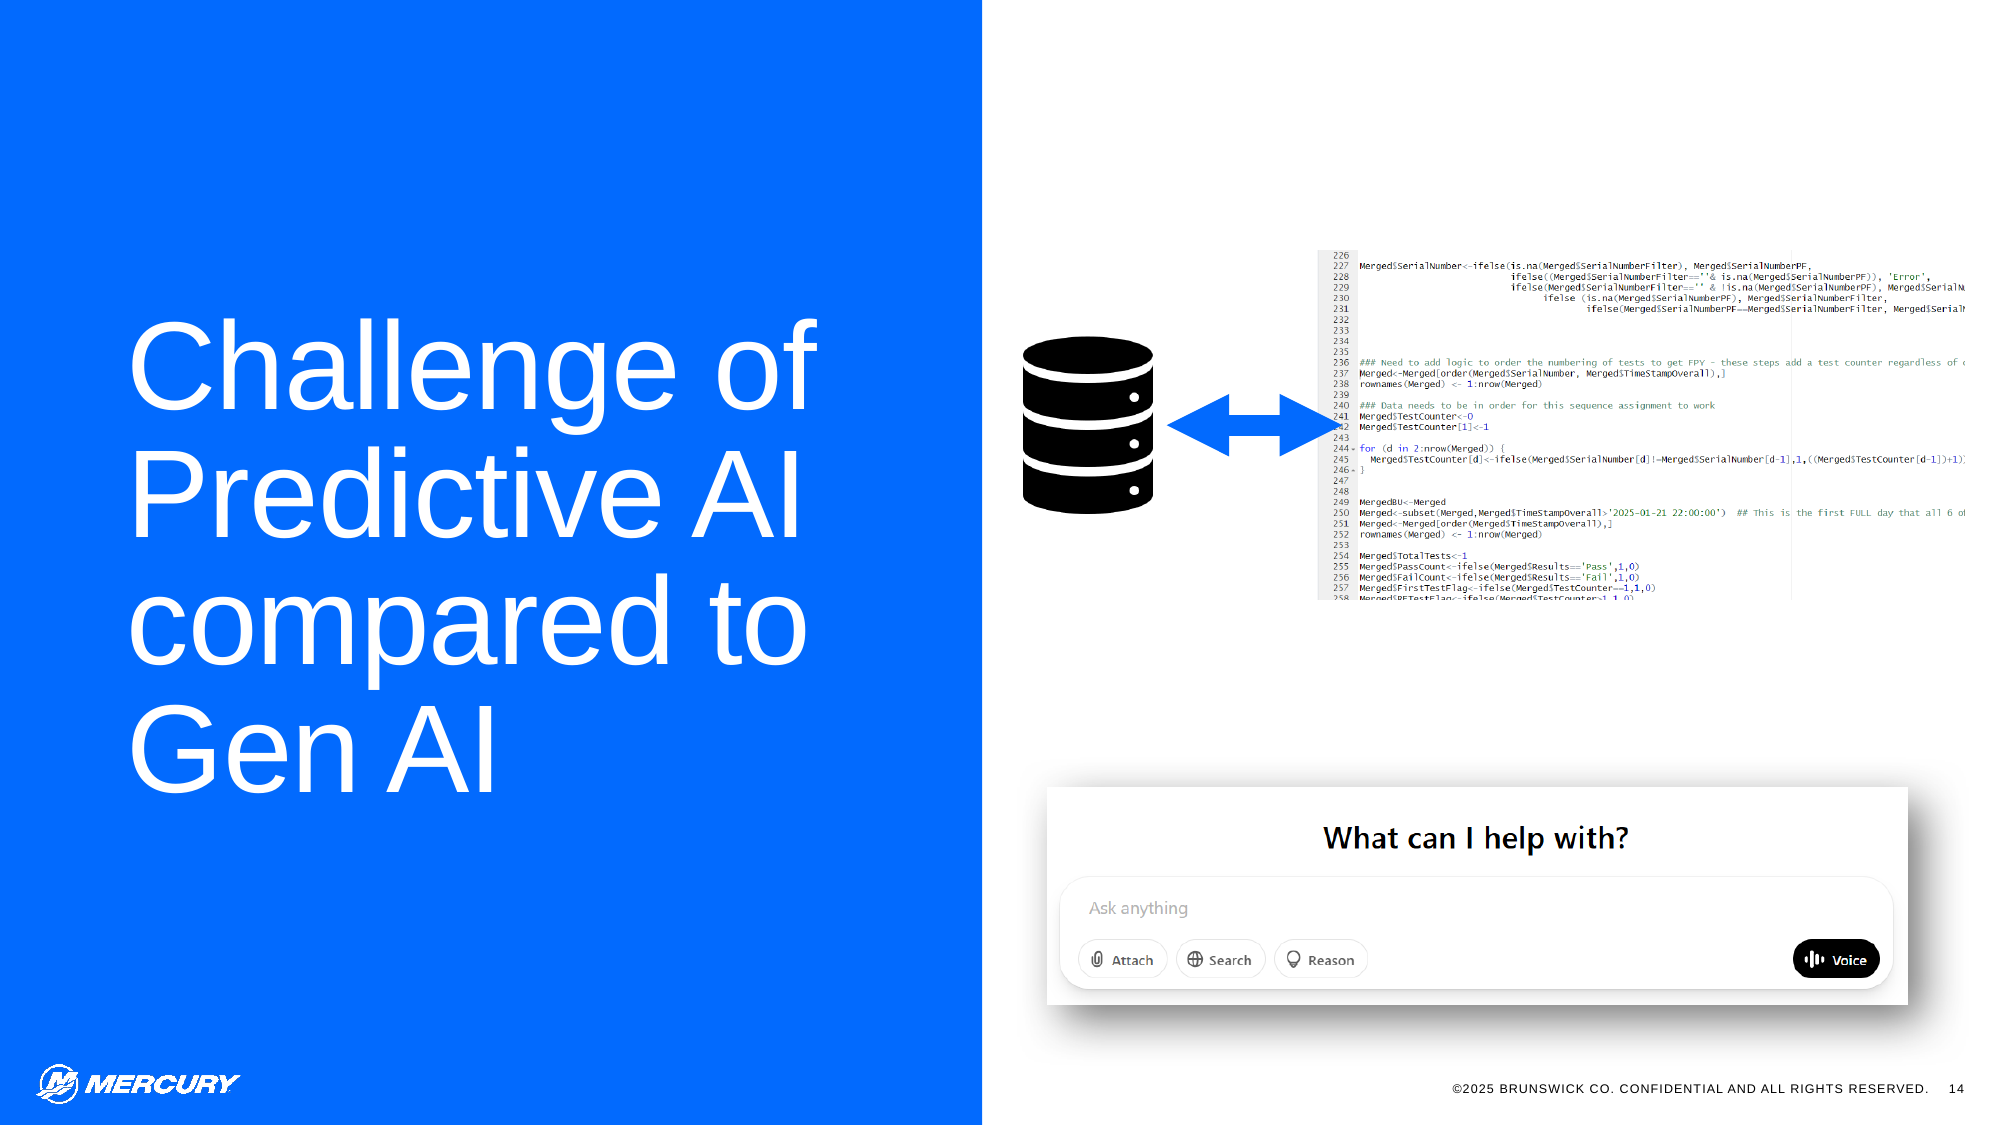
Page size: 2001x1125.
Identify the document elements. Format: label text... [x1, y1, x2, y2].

slide_number 14 [1928, 1070, 1964, 1107]
title Challenge of Predictive AI compared to Gen AI [126, 261, 847, 864]
picture [1317, 250, 1965, 600]
picture [35, 1064, 241, 1104]
picture [976, 313, 1199, 537]
footer ©2025 Brunswick Co. Confidential and all rights reserved. [1309, 1070, 1928, 1107]
picture [1047, 787, 1908, 1005]
